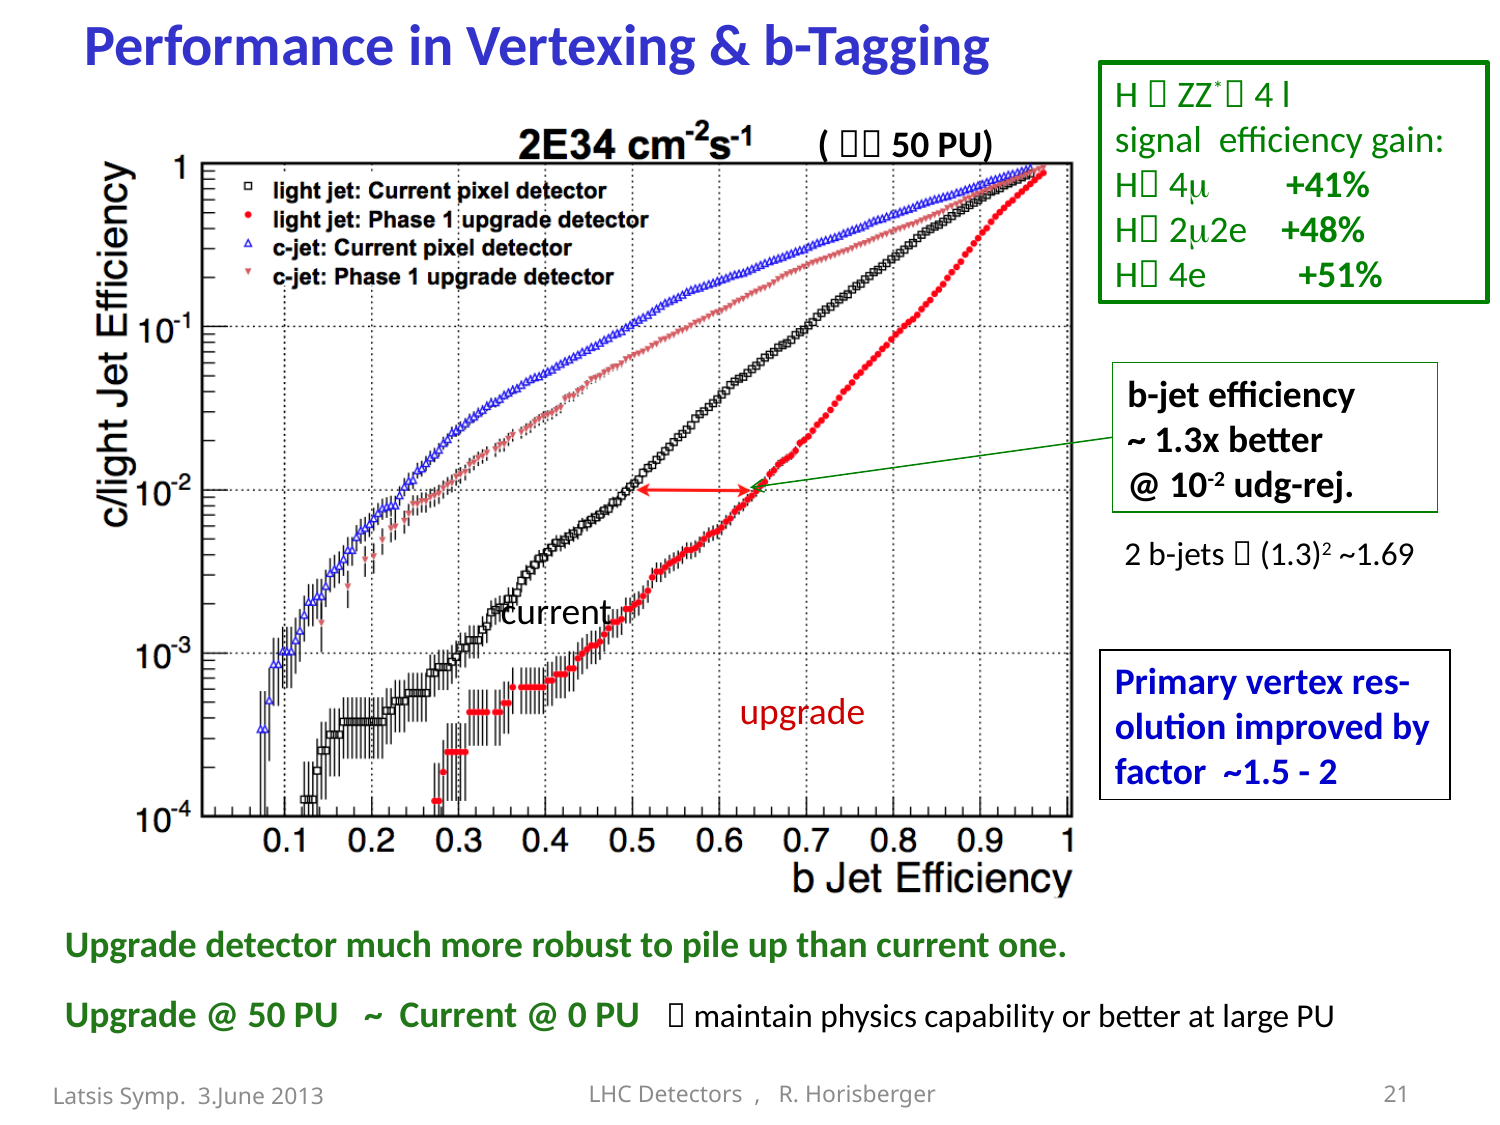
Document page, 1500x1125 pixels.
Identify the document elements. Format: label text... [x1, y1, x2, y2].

text_box Upgrade detector much more robust to pile up than current one. Upgrade @ 50 PU ~ Current @ 0 PU  maintain physics capability or better at large PU [49, 912, 1420, 1043]
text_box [749, 437, 1113, 488]
text_box Performance in Vertexing & b-Tagging [69, 0, 1019, 85]
footer LHC Detectors , R. Horisberger [525, 1065, 1000, 1125]
text_box H  ZZ* 4 l signal efficiency gain: H 4m +41% H 2m2e +48% H 4e +51% [1099, 62, 1488, 303]
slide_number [37, 1065, 388, 1125]
picture [81, 99, 1113, 915]
text_box 2 b-jets  (1.3)2 ~1.69 [1117, 524, 1430, 580]
slide_number 21 [1074, 1065, 1425, 1125]
text_box Primary vertex res-olution improved by factor ~1.5 - 2 [1117, 649, 1450, 800]
text_box b-jet efficiency ~ 1.3x better @ 10-2 udg-rej. [1117, 362, 1438, 513]
